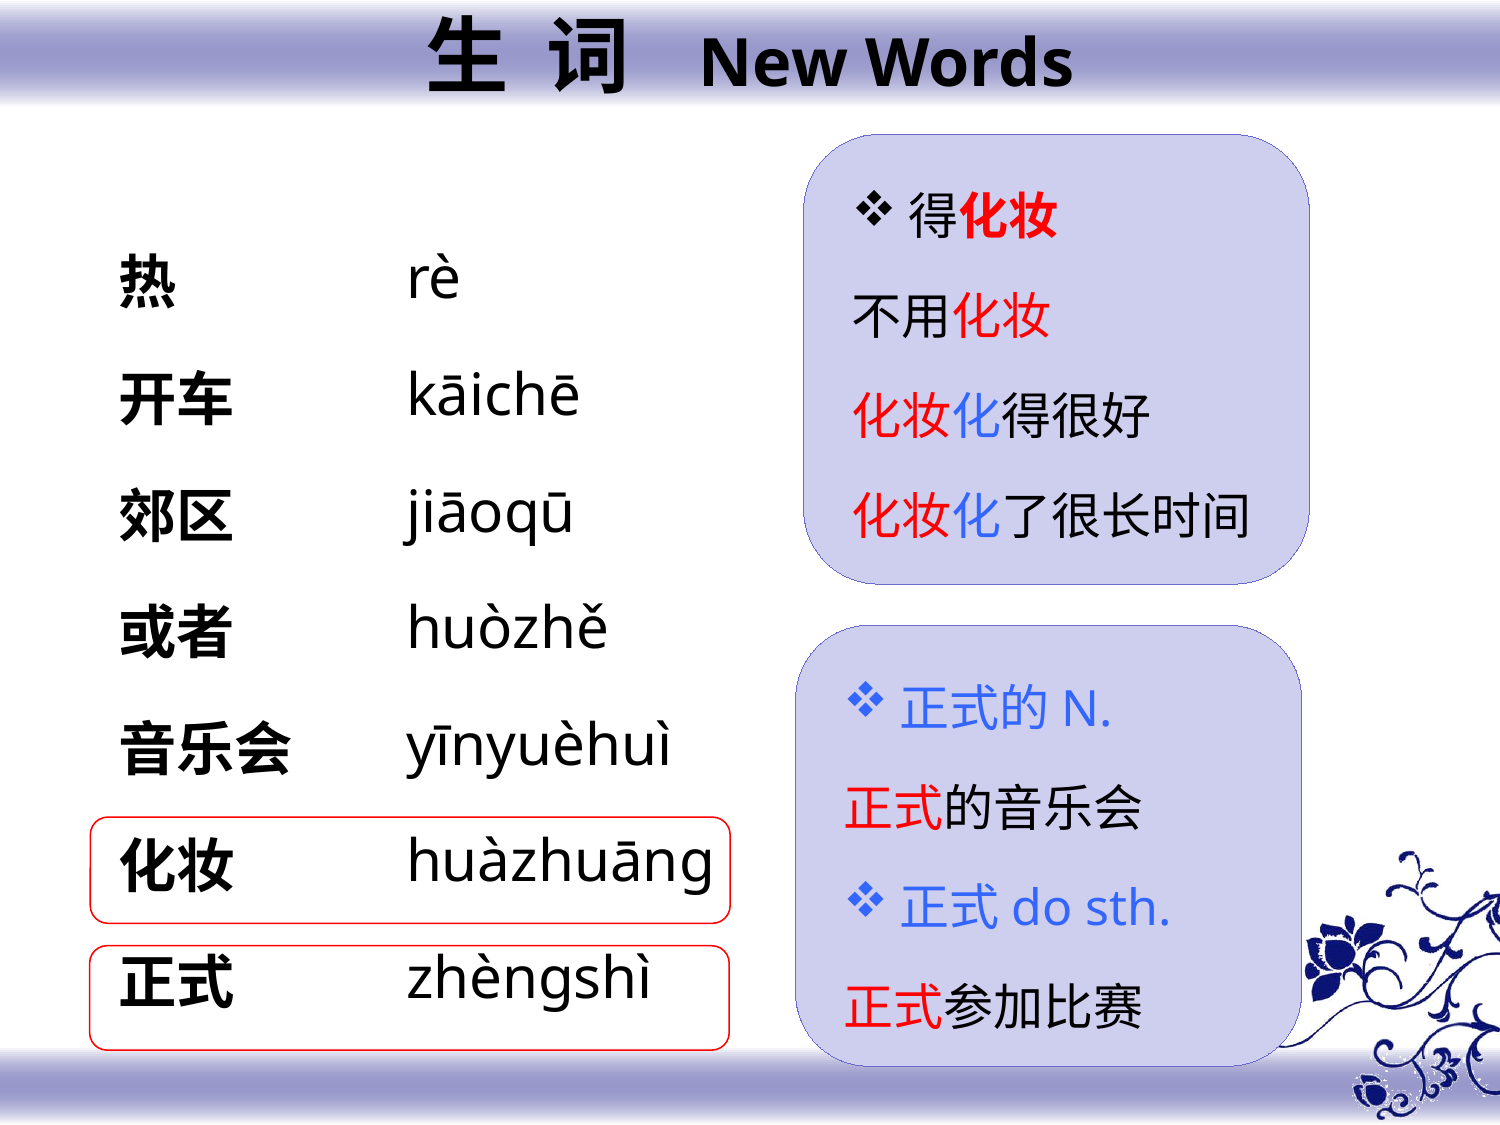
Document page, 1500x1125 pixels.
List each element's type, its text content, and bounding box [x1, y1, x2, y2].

text_box 得化妆 不用化妆 化妆化得很好 化妆化了很长时间 [837, 147, 1277, 374]
text_box rè kāichē jiāoqū huòzhě yīnyuèhuì huàzhuānɡ zhènɡshì [391, 198, 784, 1051]
text_box [90, 817, 103, 923]
text_box 正式的N. 正式的音乐会 正式do sth. 正式参加比赛 [828, 638, 1302, 882]
text_box [795, 625, 1302, 1067]
text_box 热 开车 郊区 或者 音乐会 化妆 正式 [103, 203, 474, 1056]
text_box [89, 946, 103, 1050]
text_box [803, 134, 1310, 585]
picture [1245, 840, 1500, 1125]
text_box 生 词 New Words [0, 3, 1500, 103]
